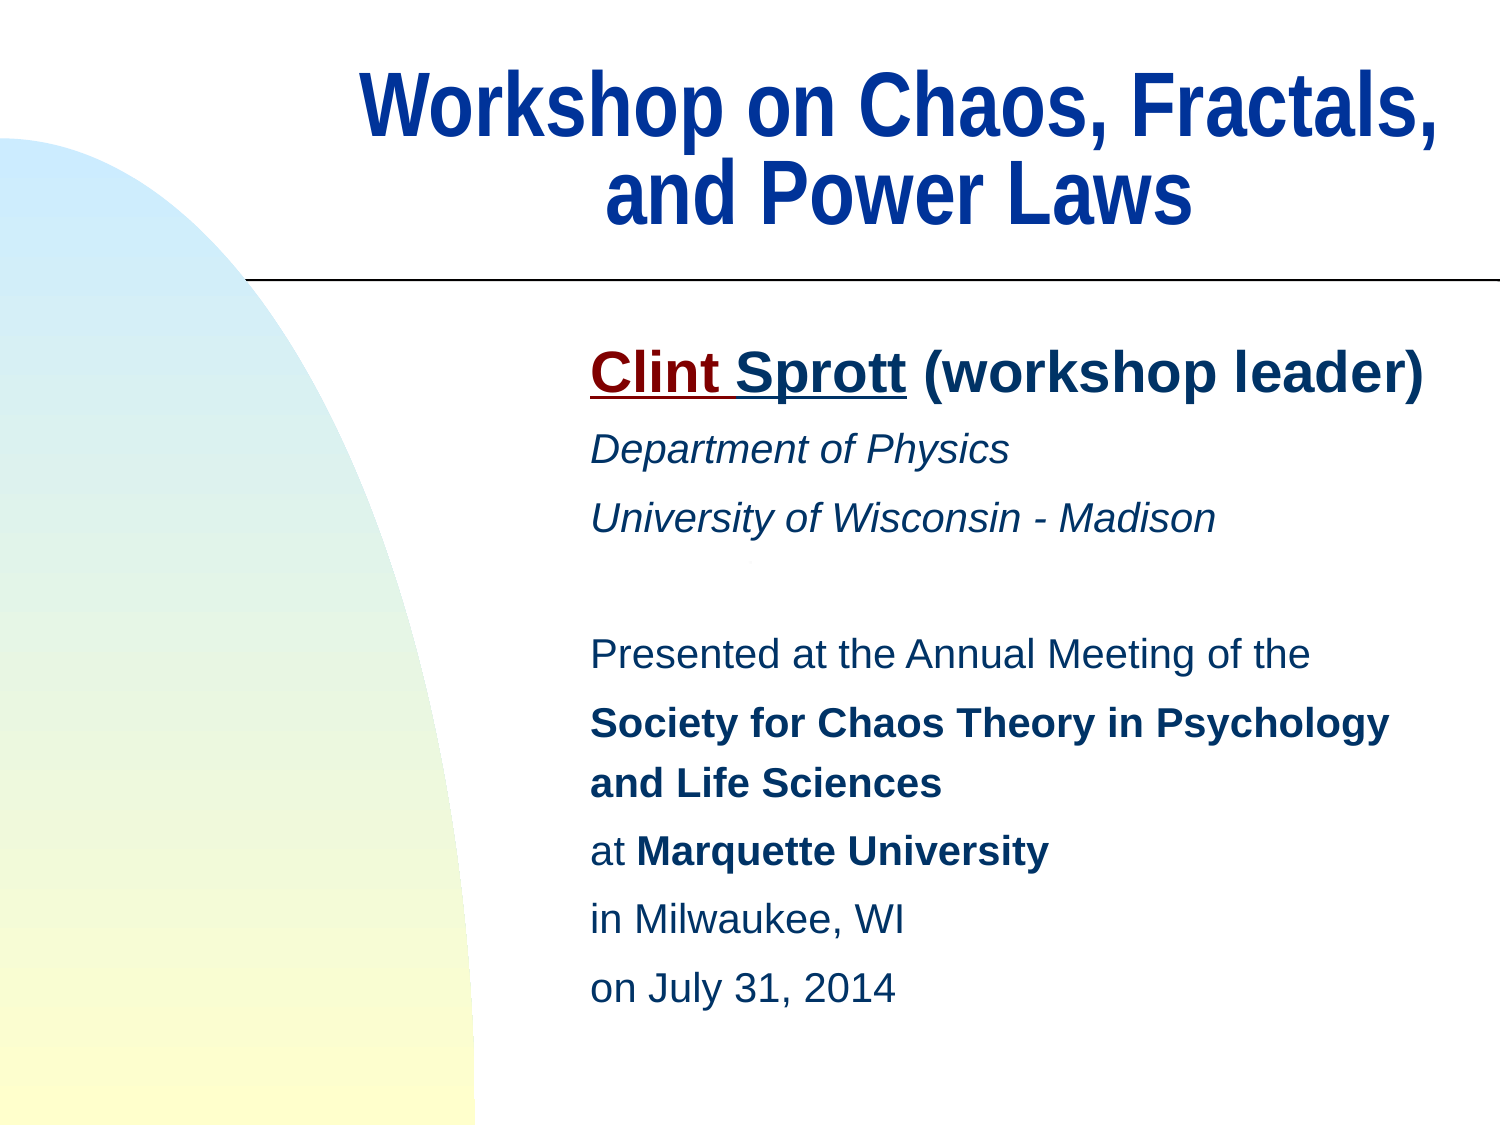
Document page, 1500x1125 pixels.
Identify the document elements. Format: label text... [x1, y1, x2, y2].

title Workshop on Chaos, Fractals, and Power Laws [299, 12, 1500, 251]
subtitle Clint Sprott (workshop leader) Department of Physics University of Wisconsin - Madison Presented at the Annual Meeting of the Society for Chaos Theory in Psychology and Life Sciences at Marquette University in Milwaukee, WI on July 31, 2014 [574, 312, 1476, 1088]
